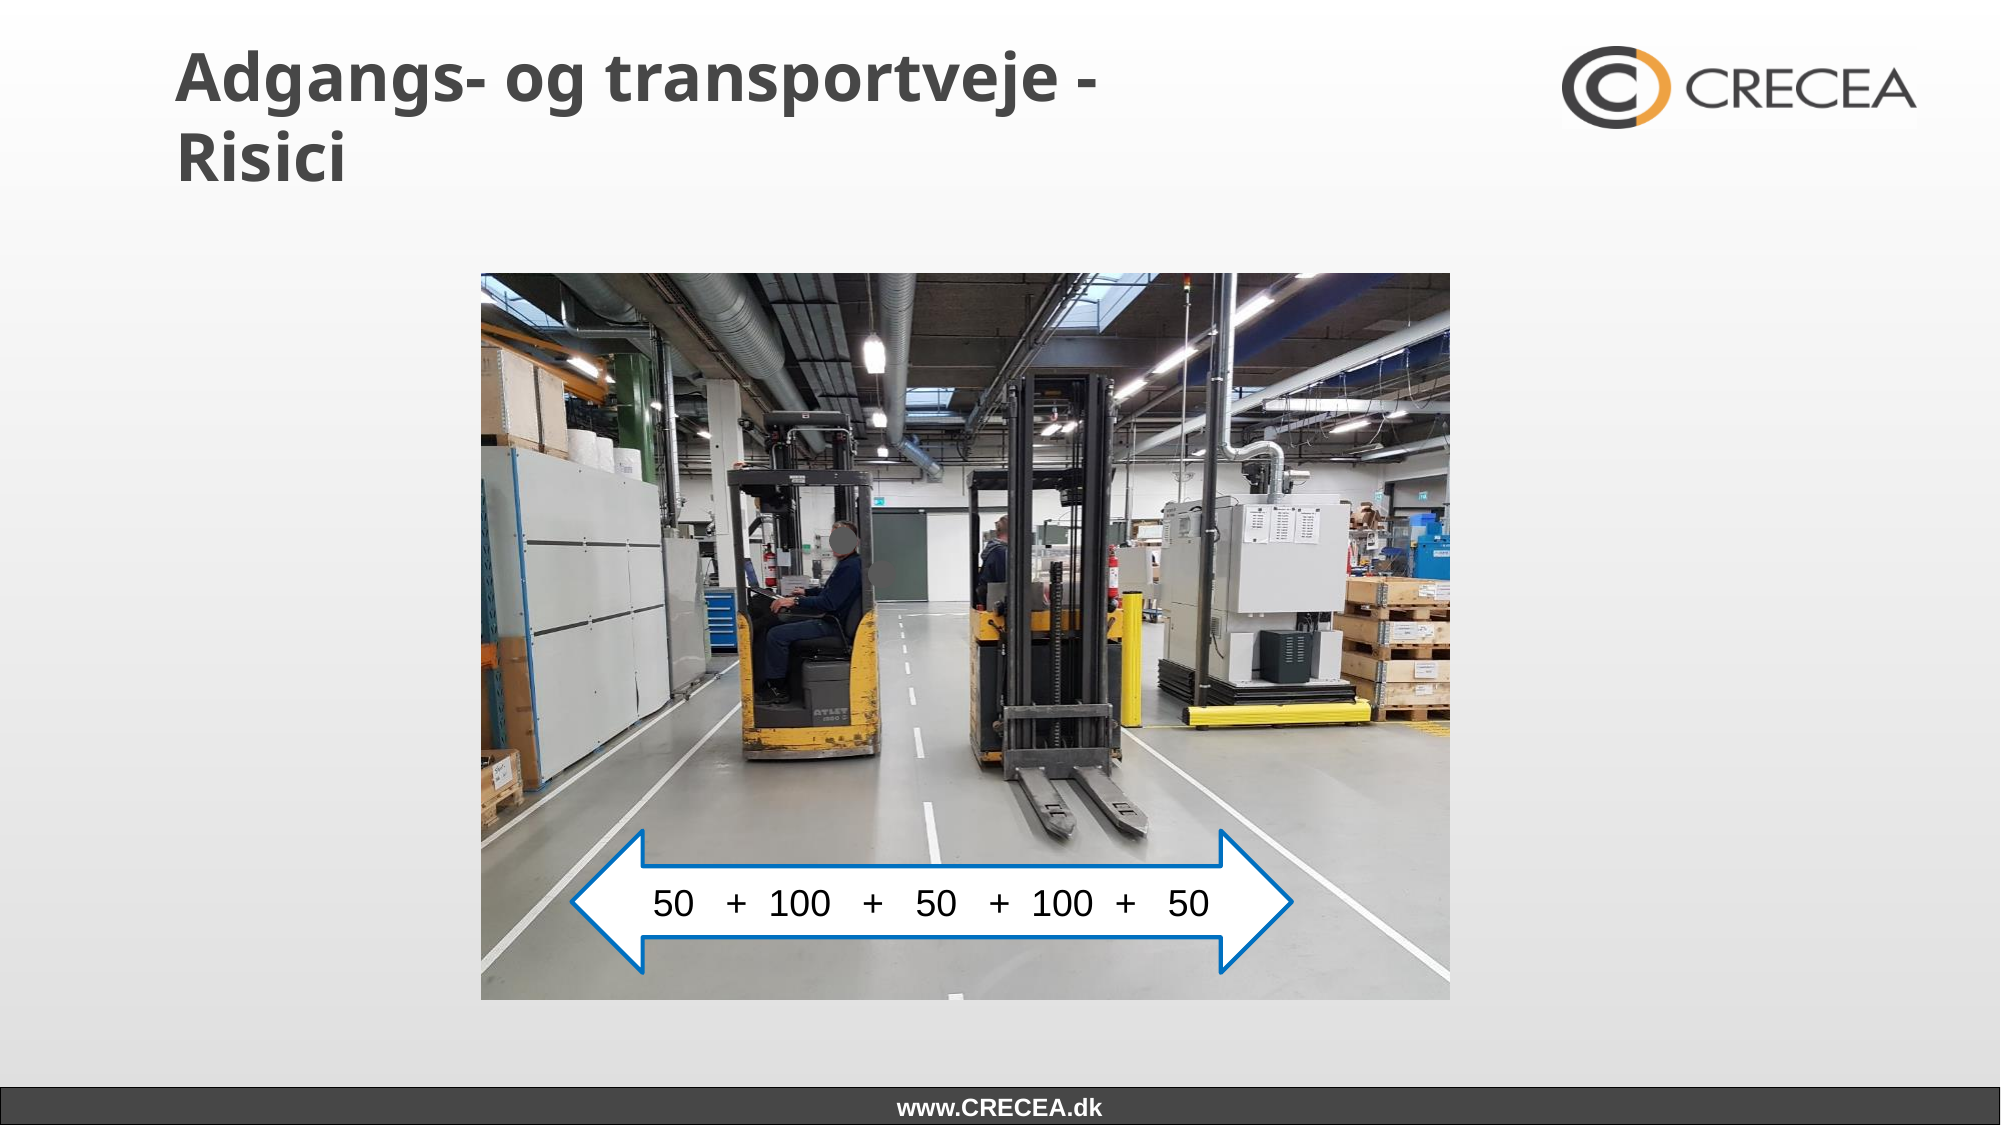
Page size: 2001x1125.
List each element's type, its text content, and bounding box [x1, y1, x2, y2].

title Adgangs- og transportveje - Risici [160, 70, 1195, 159]
picture [1562, 46, 1917, 129]
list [481, 273, 1451, 1001]
